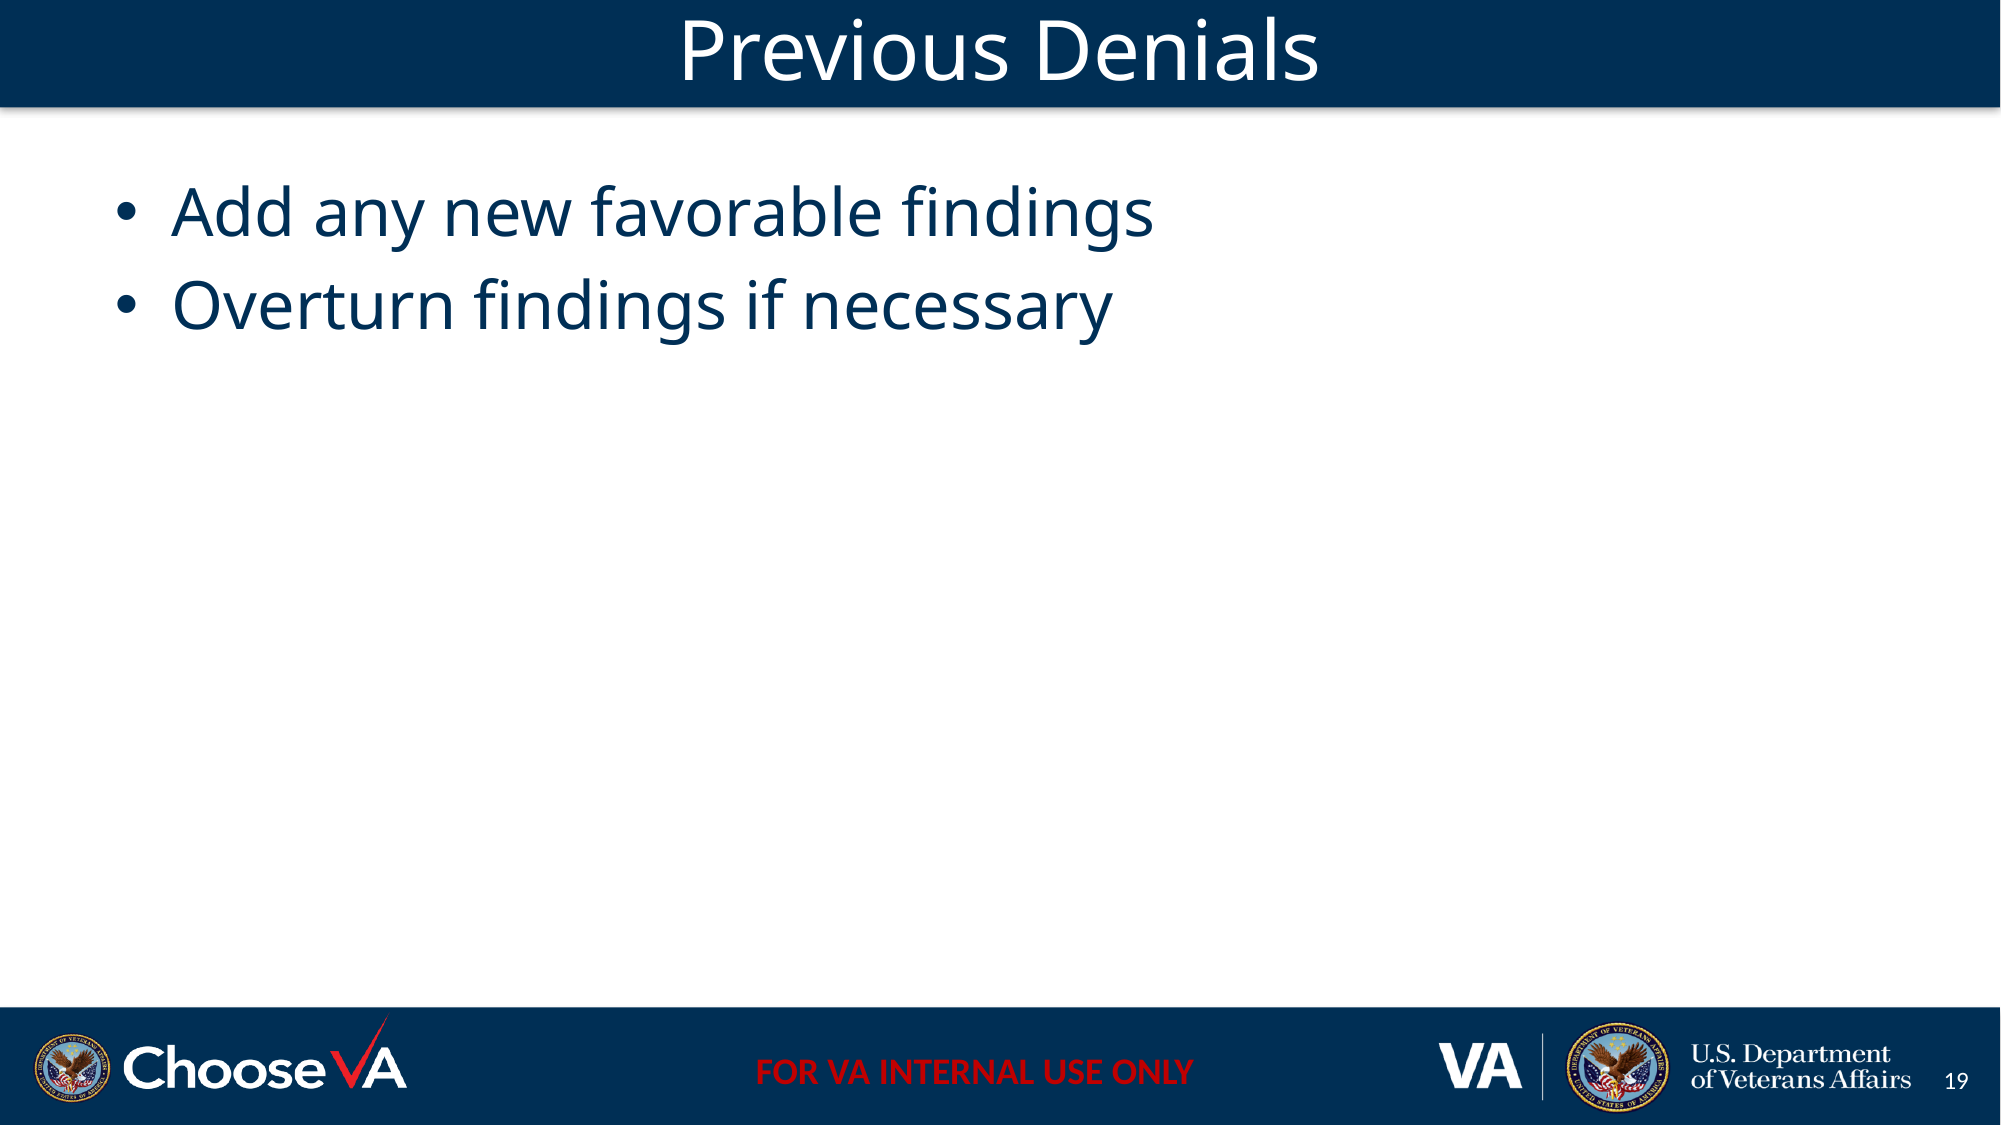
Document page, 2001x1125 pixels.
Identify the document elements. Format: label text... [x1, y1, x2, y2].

title Previous Denials [0, 0, 2000, 108]
picture [33, 1012, 407, 1103]
picture [1432, 1014, 1917, 1120]
list Add any new favorable findings Overturn findings if necessary [99, 162, 1900, 905]
